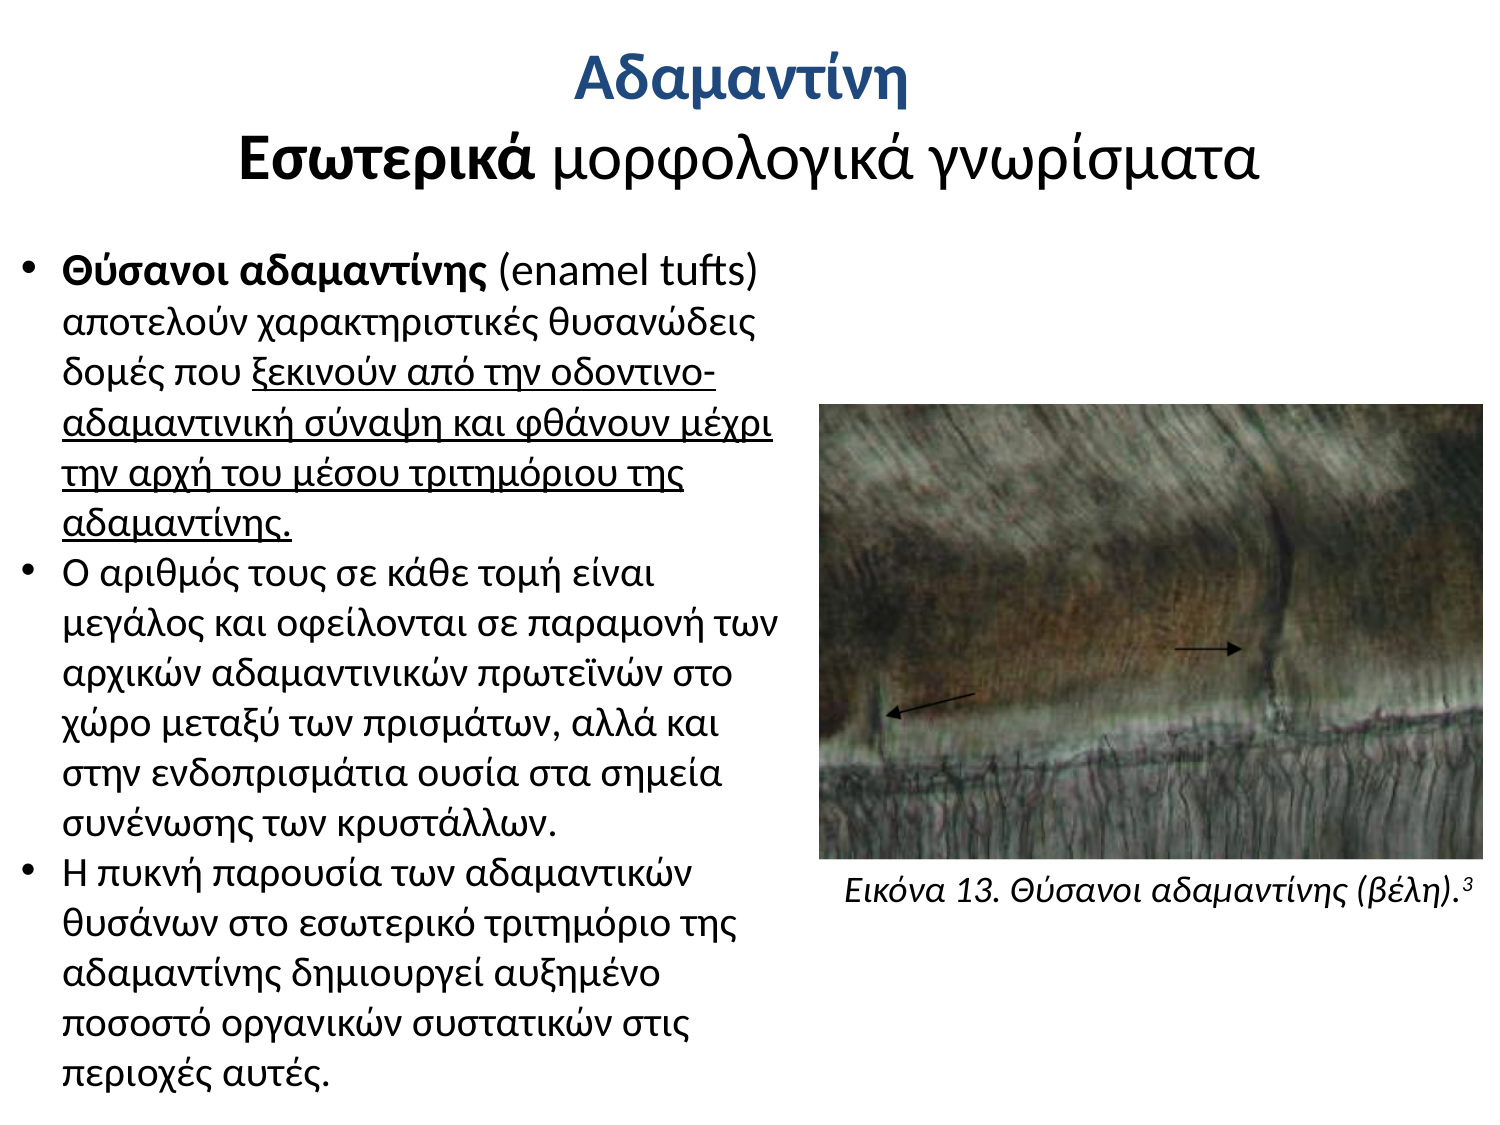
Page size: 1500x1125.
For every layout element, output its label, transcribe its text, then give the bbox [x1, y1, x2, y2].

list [819, 404, 1483, 863]
text_box Εικόνα 13. Θύσανοι αδαμαντίνης (βέλη).3 [829, 860, 1488, 918]
list Θύσανοι αδαμαντίνης (enamel tufts) αποτελούν χαρακτηριστικές θυσανώδεις δομές που ξεκινούν από την οδοντινο-αδαμαντινική σύναψη και φθάνουν μέχρι την αρχή του μέσου τριτημόριου της αδαμαντίνης. Ο αριθμός τους σε κάθε τομή είναι μεγάλος και οφείλονται σε παραμονή των αρχικών αδαμαντινικών πρωτεϊνών στο χώρο μεταξύ των πρισμάτων, αλλά και στην ενδοπρισμάτια ουσία στα σημεία συνένωσης των κρυστάλλων. Η πυκνή παρουσία των αδαμαντικών θυσάνων στο εσωτερικό τριτημόριο της αδαμαντίνης δημιουργεί αυξημένο ποσοστό οργανικών συστατικών στις περιοχές αυτές. [5, 231, 810, 1106]
title Αδαμαντίνη Εσωτερικά μορφολογικά γνωρίσματα [75, 19, 1425, 207]
